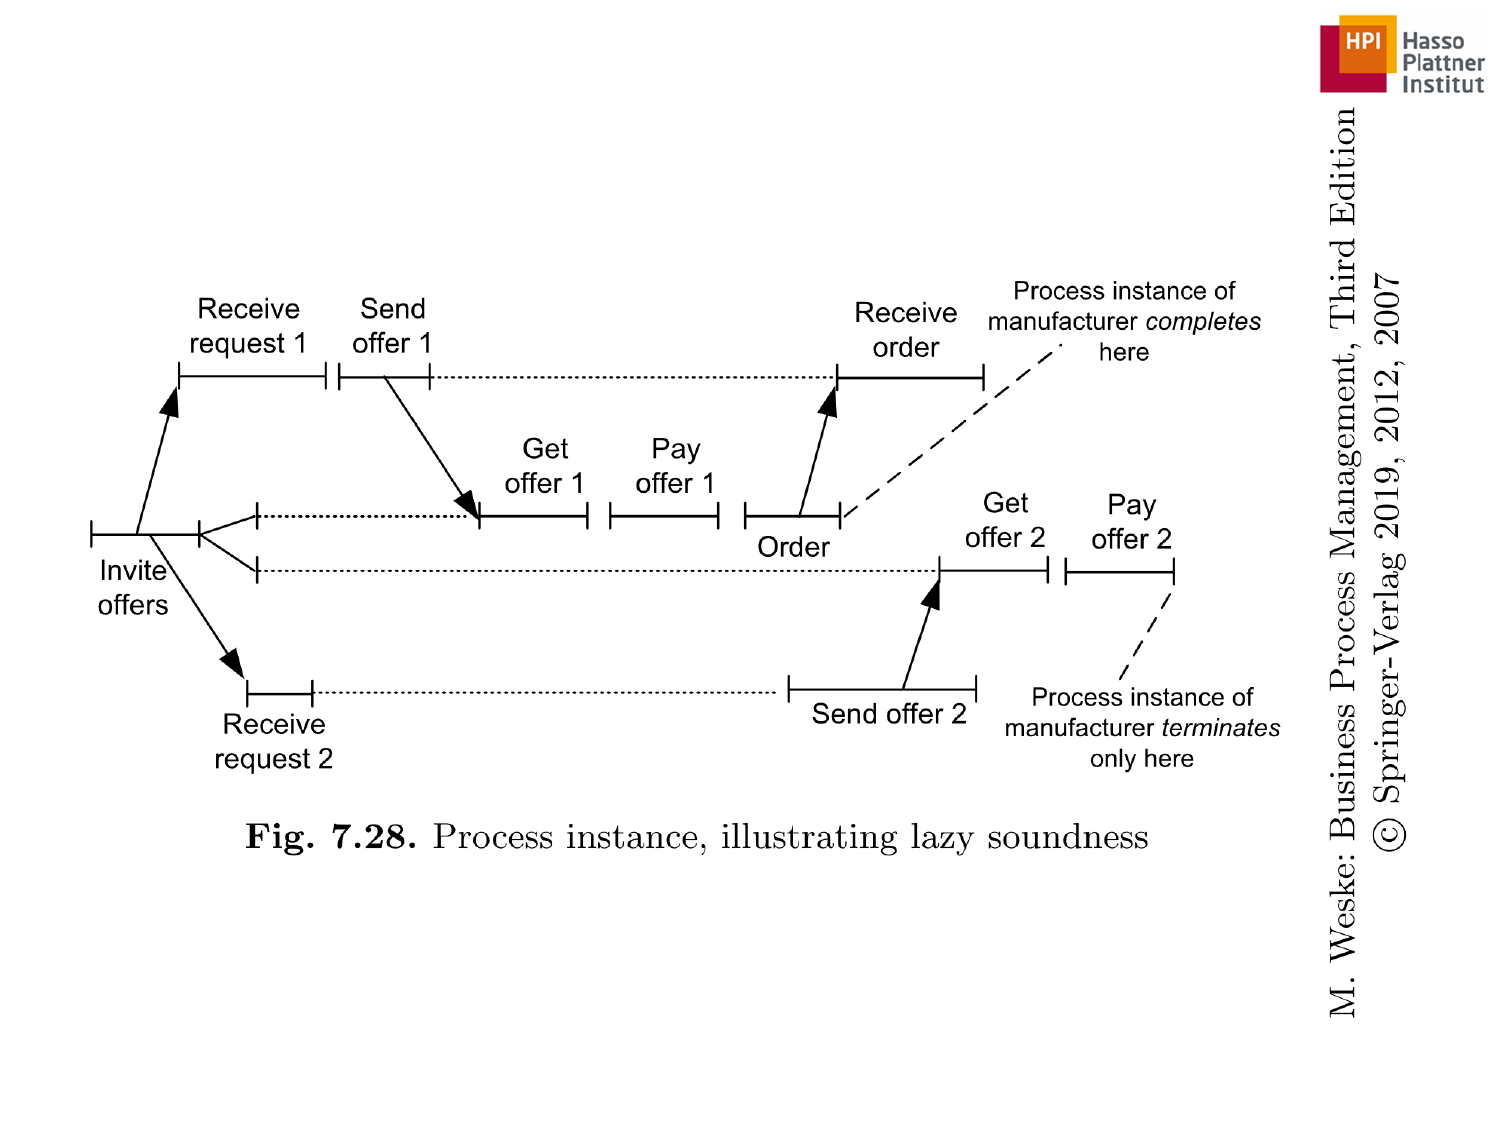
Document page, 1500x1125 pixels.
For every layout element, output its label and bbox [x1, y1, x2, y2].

picture [74, 104, 1425, 1021]
picture [1318, 12, 1488, 95]
